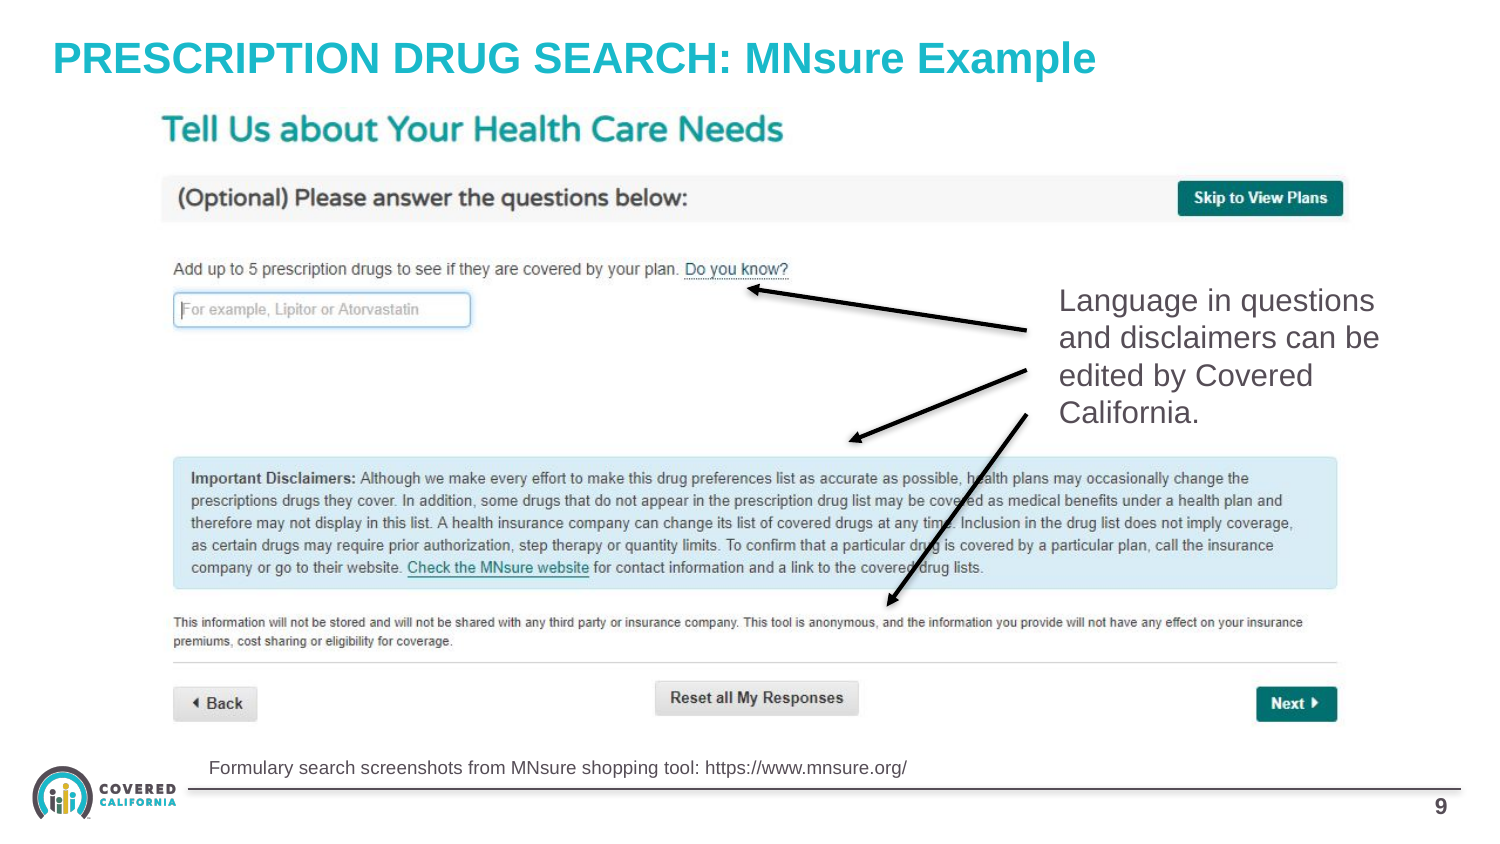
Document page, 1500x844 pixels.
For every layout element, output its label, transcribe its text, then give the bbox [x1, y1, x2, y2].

text_box Formulary search screenshots from MNsure shopping tool: https://www.mnsure.org/ [193, 748, 1201, 786]
picture [145, 107, 1355, 737]
picture [30, 764, 178, 823]
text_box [746, 287, 1027, 331]
slide_number 8 [1342, 782, 1463, 828]
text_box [886, 413, 1027, 607]
text_box Language in questions and disclaimers can be edited by Covered California. [1359, 272, 1409, 438]
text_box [848, 369, 1027, 443]
title PRESCRIPTION DRUG SEARCH: MNsure Example [37, 22, 1463, 127]
